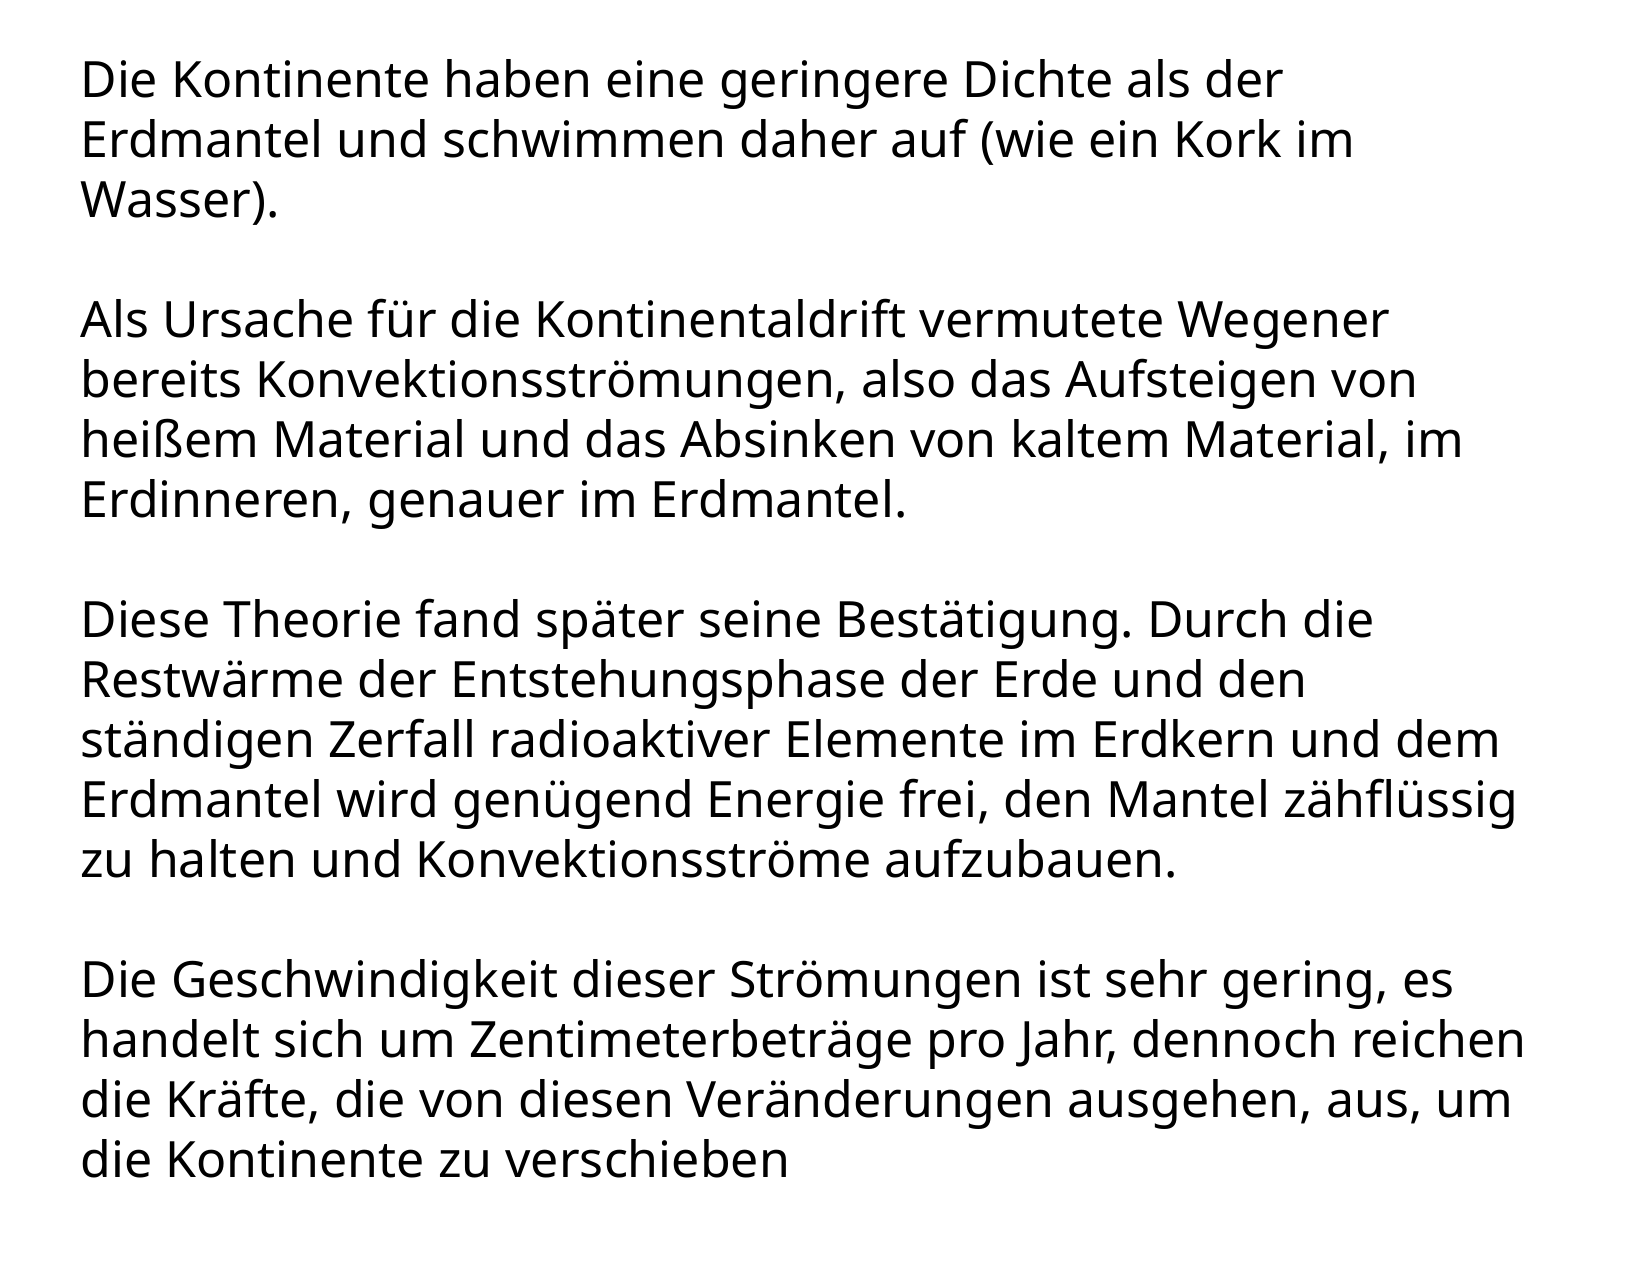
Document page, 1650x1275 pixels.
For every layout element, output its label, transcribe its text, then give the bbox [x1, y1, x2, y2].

text_box Die Kontinente haben eine geringere Dichte als der Erdmantel und schwimmen daher auf (wie ein Kork im Wasser). Als Ursache für die Kontinentaldrift vermutete Wegener bereits Konvektionsströmungen, also das Aufsteigen von heißem Material und das Absinken von kaltem Material, im Erdinneren, genauer im Erdmantel. Diese Theorie fand später seine Bestätigung. Durch die Restwärme der Entstehungsphase der Erde und den ständigen Zerfall radioaktiver Elemente im Erdkern und dem Erdmantel wird genügend Energie frei, den Mantel zähflüssig zu halten und Konvektionsströme aufzubauen. Die Geschwindigkeit dieser Strömungen ist sehr gering, es handelt sich um Zentimeterbeträge pro Jahr, dennoch reichen die Kräfte, die von diesen Veränderungen ausgehen, aus, um die Kontinente zu verschieben [65, 40, 1542, 1196]
